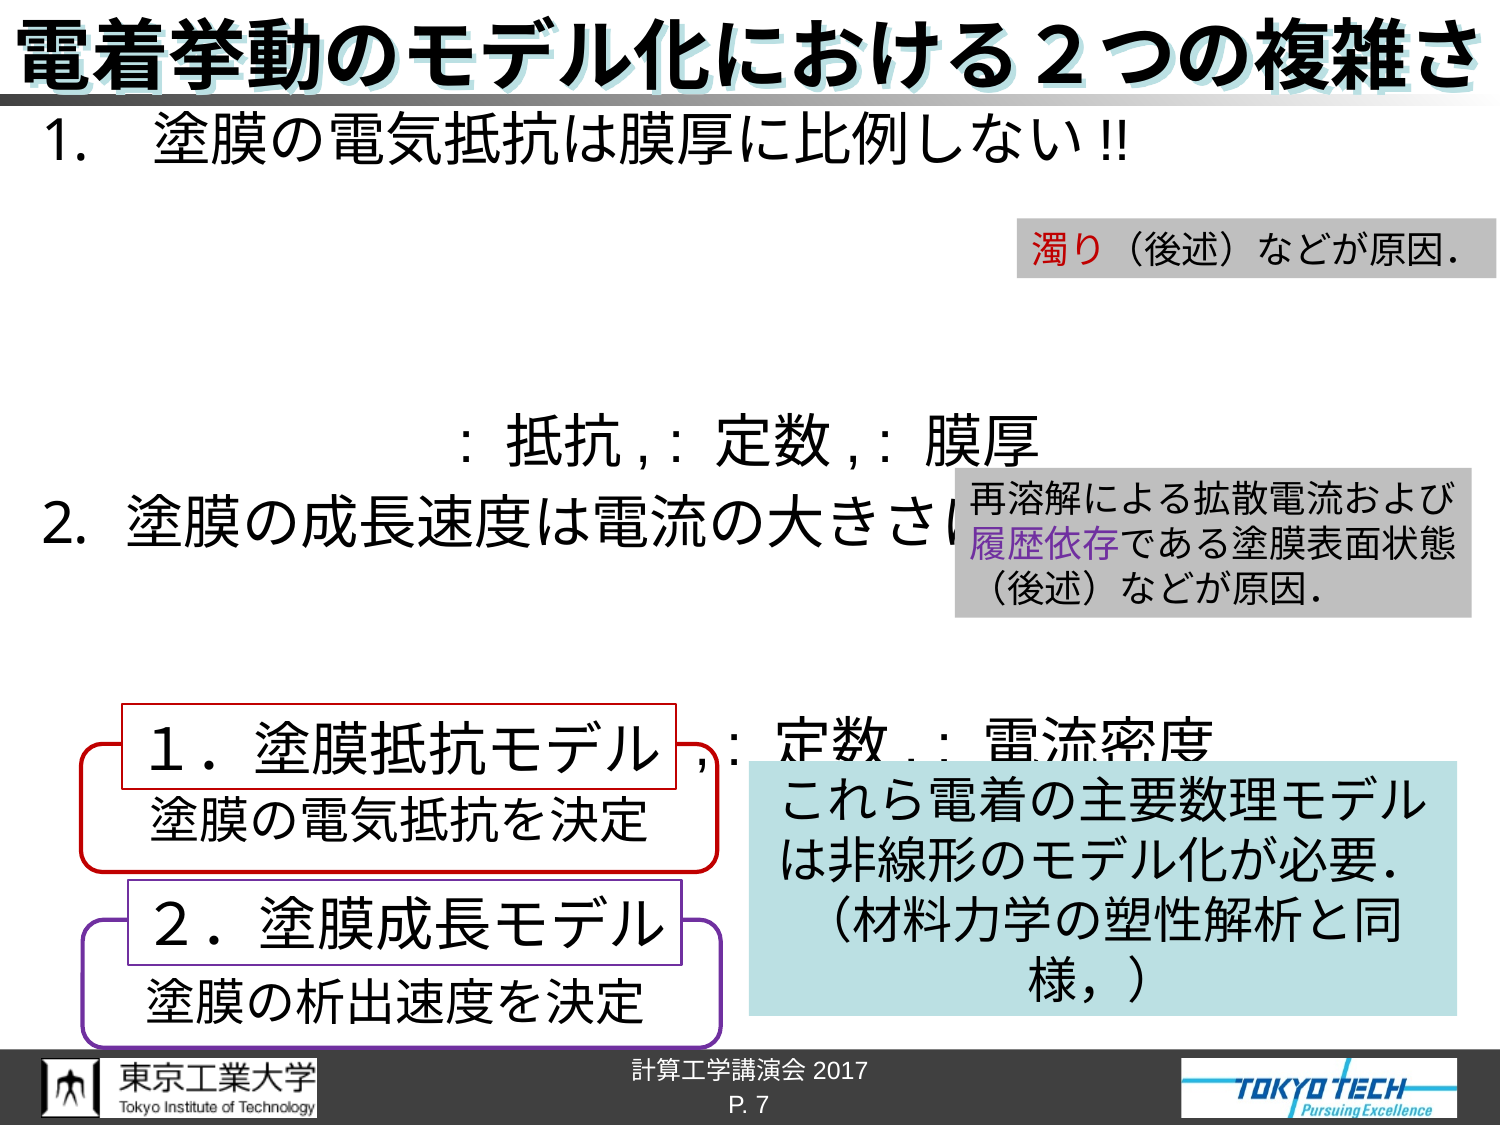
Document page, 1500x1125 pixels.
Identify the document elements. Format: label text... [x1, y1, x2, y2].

slide_number P. 7 [662, 1087, 836, 1120]
picture [41, 1058, 317, 1118]
text_box 再溶解による拡散電流および 履歴依存である塗膜表面状態 （後述）などが原因． [954, 467, 1472, 618]
text_box これら電着の主要数理モデル は非線形のモデル化が必要． （材料力学の塑性解析と同様，） [748, 761, 1458, 1016]
picture [1181, 1058, 1458, 1118]
text_box 濁り（後述）などが原因． [1016, 218, 1497, 279]
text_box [70, 879, 721, 1049]
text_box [79, 703, 719, 873]
title 電着挙動のモデル化における２つの複雑さ [0, 5, 1500, 108]
